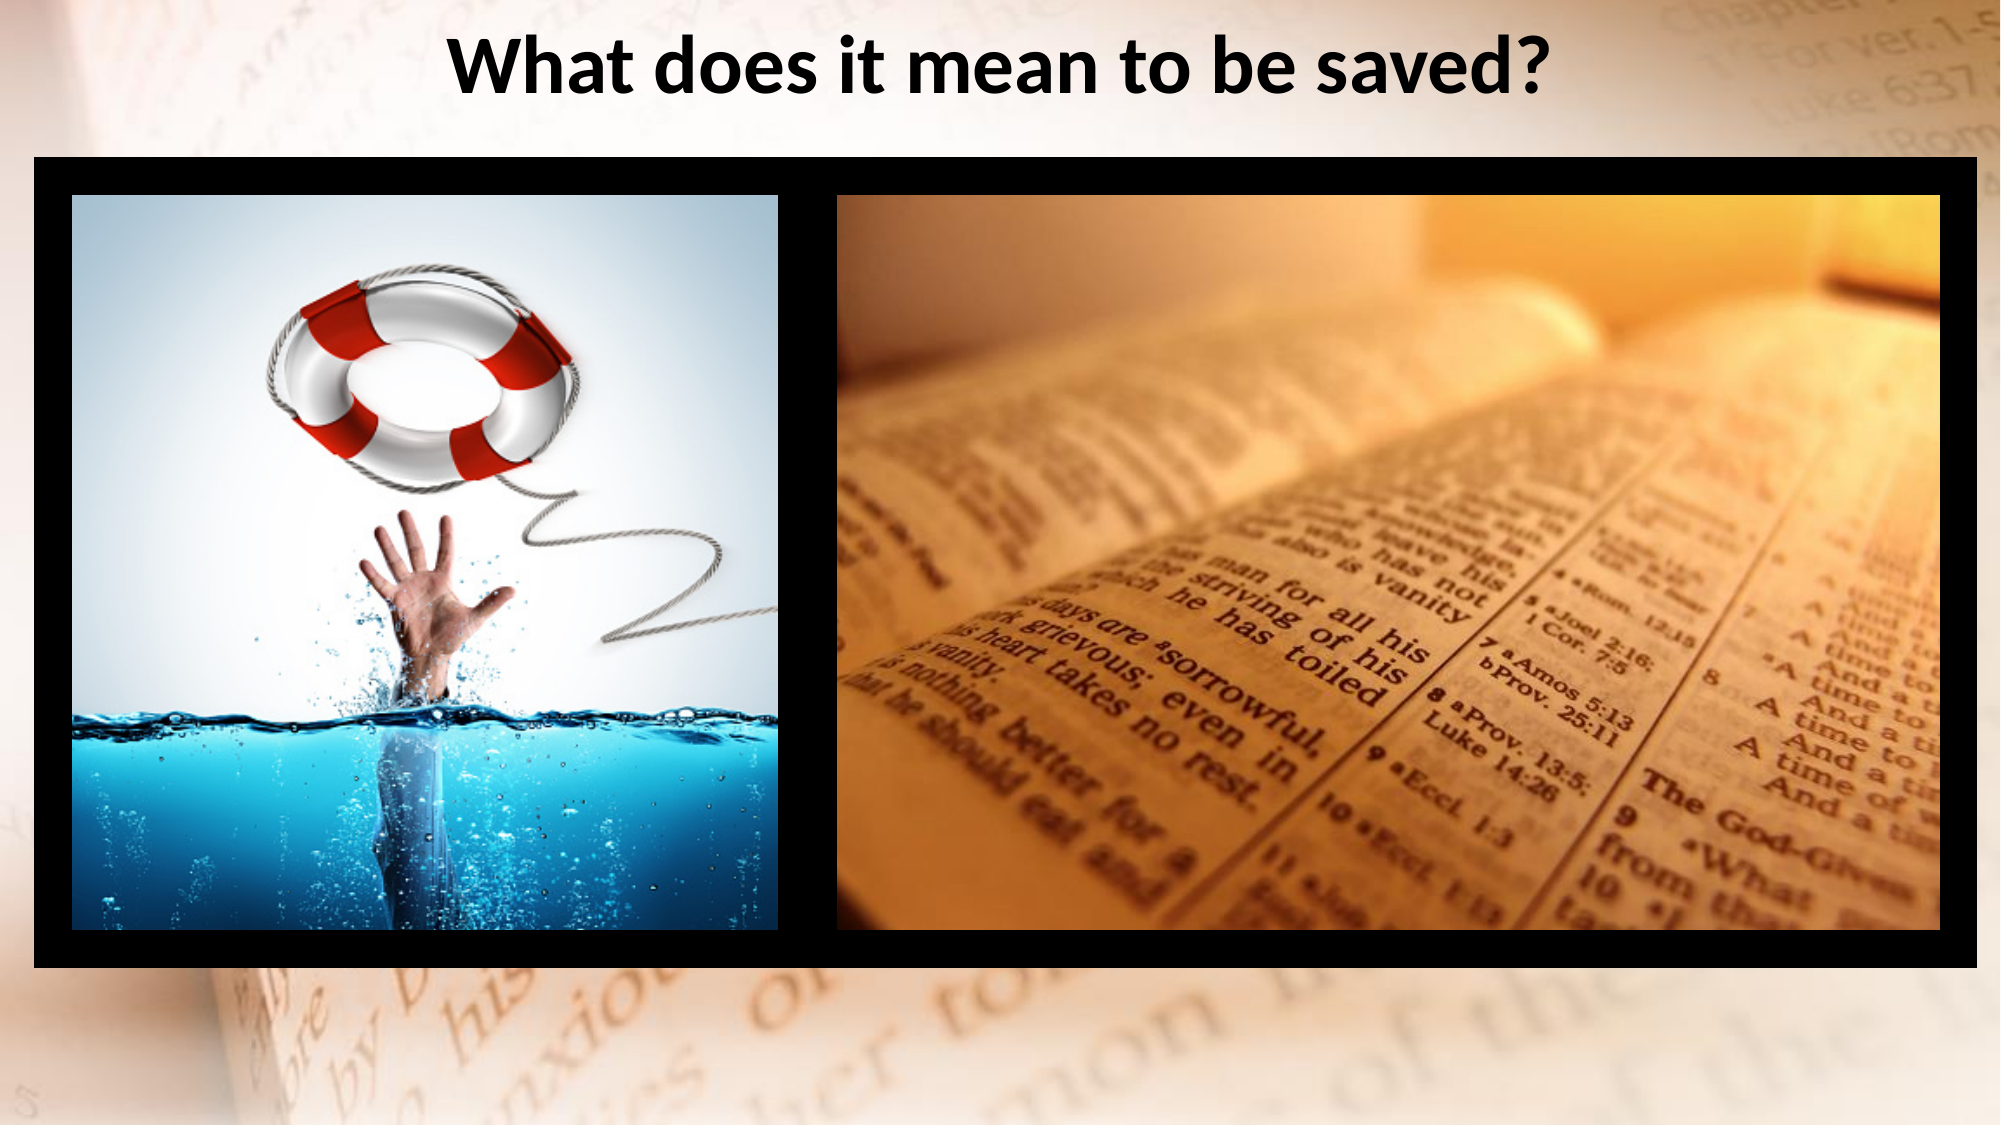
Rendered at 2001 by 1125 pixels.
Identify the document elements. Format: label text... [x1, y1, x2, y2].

text_box What does it mean to be saved? [100, 3, 1900, 118]
picture [0, 0, 2001, 1125]
